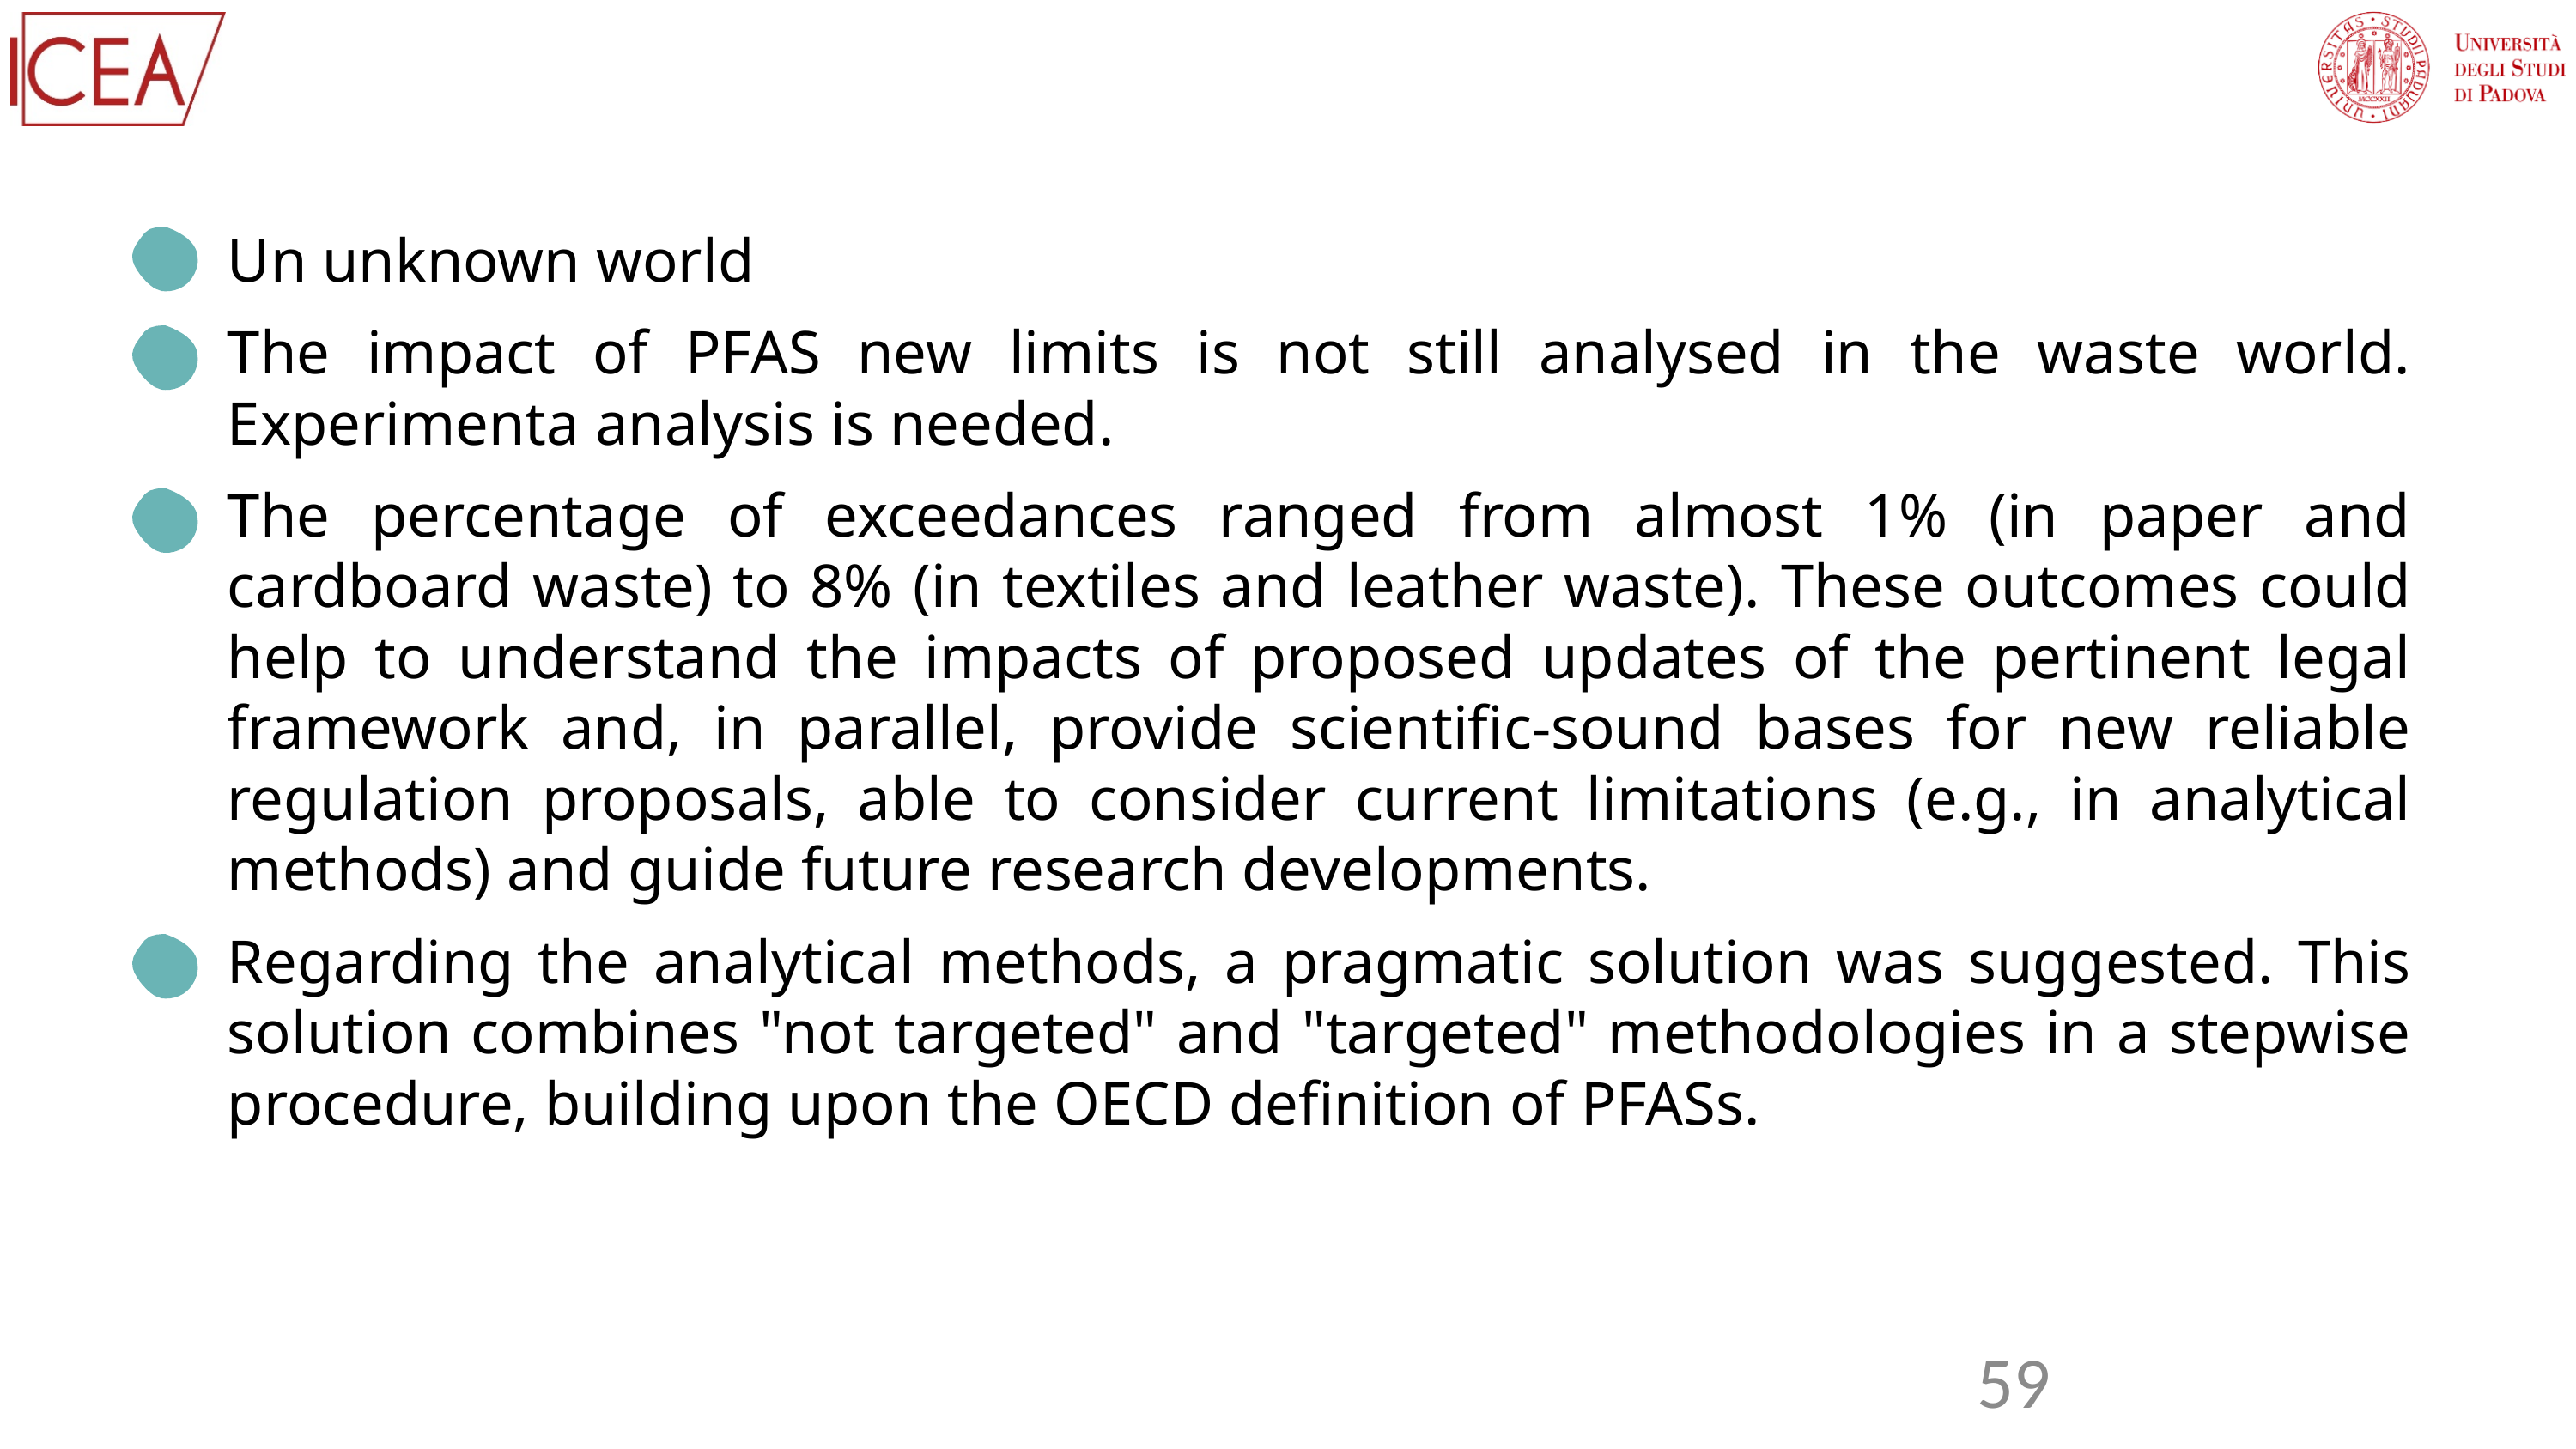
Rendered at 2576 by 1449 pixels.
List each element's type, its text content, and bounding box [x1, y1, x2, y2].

text_box Un unknown world The impact of PFAS new limits is not still analysed in the waste world. Experimenta analysis is needed. The percentage of exceedances ranged from almost 1% (in paper and cardboard waste) to 8% (in textiles and leather waste). These outcomes could help to understand the impacts of proposed updates of the pertinent legal framework and, in parallel, provide scientific-sound bases for new reliable regulation proposals, able to consider current limitations (e.g., in analytical methods) and guide future research developments. Regarding the analytical methods, a pragmatic solution was suggested. This solution combines "not targeted" and "targeted" methodologies in a stepwise procedure, building upon the OECD definition of PFASs. [155, 216, 2425, 1143]
text_box [132, 934, 198, 999]
text_box [132, 325, 198, 391]
slide_number 59 [1964, 1340, 2544, 1418]
picture [2316, 9, 2566, 125]
text_box [132, 227, 198, 292]
picture [10, 12, 227, 126]
text_box [132, 488, 198, 553]
